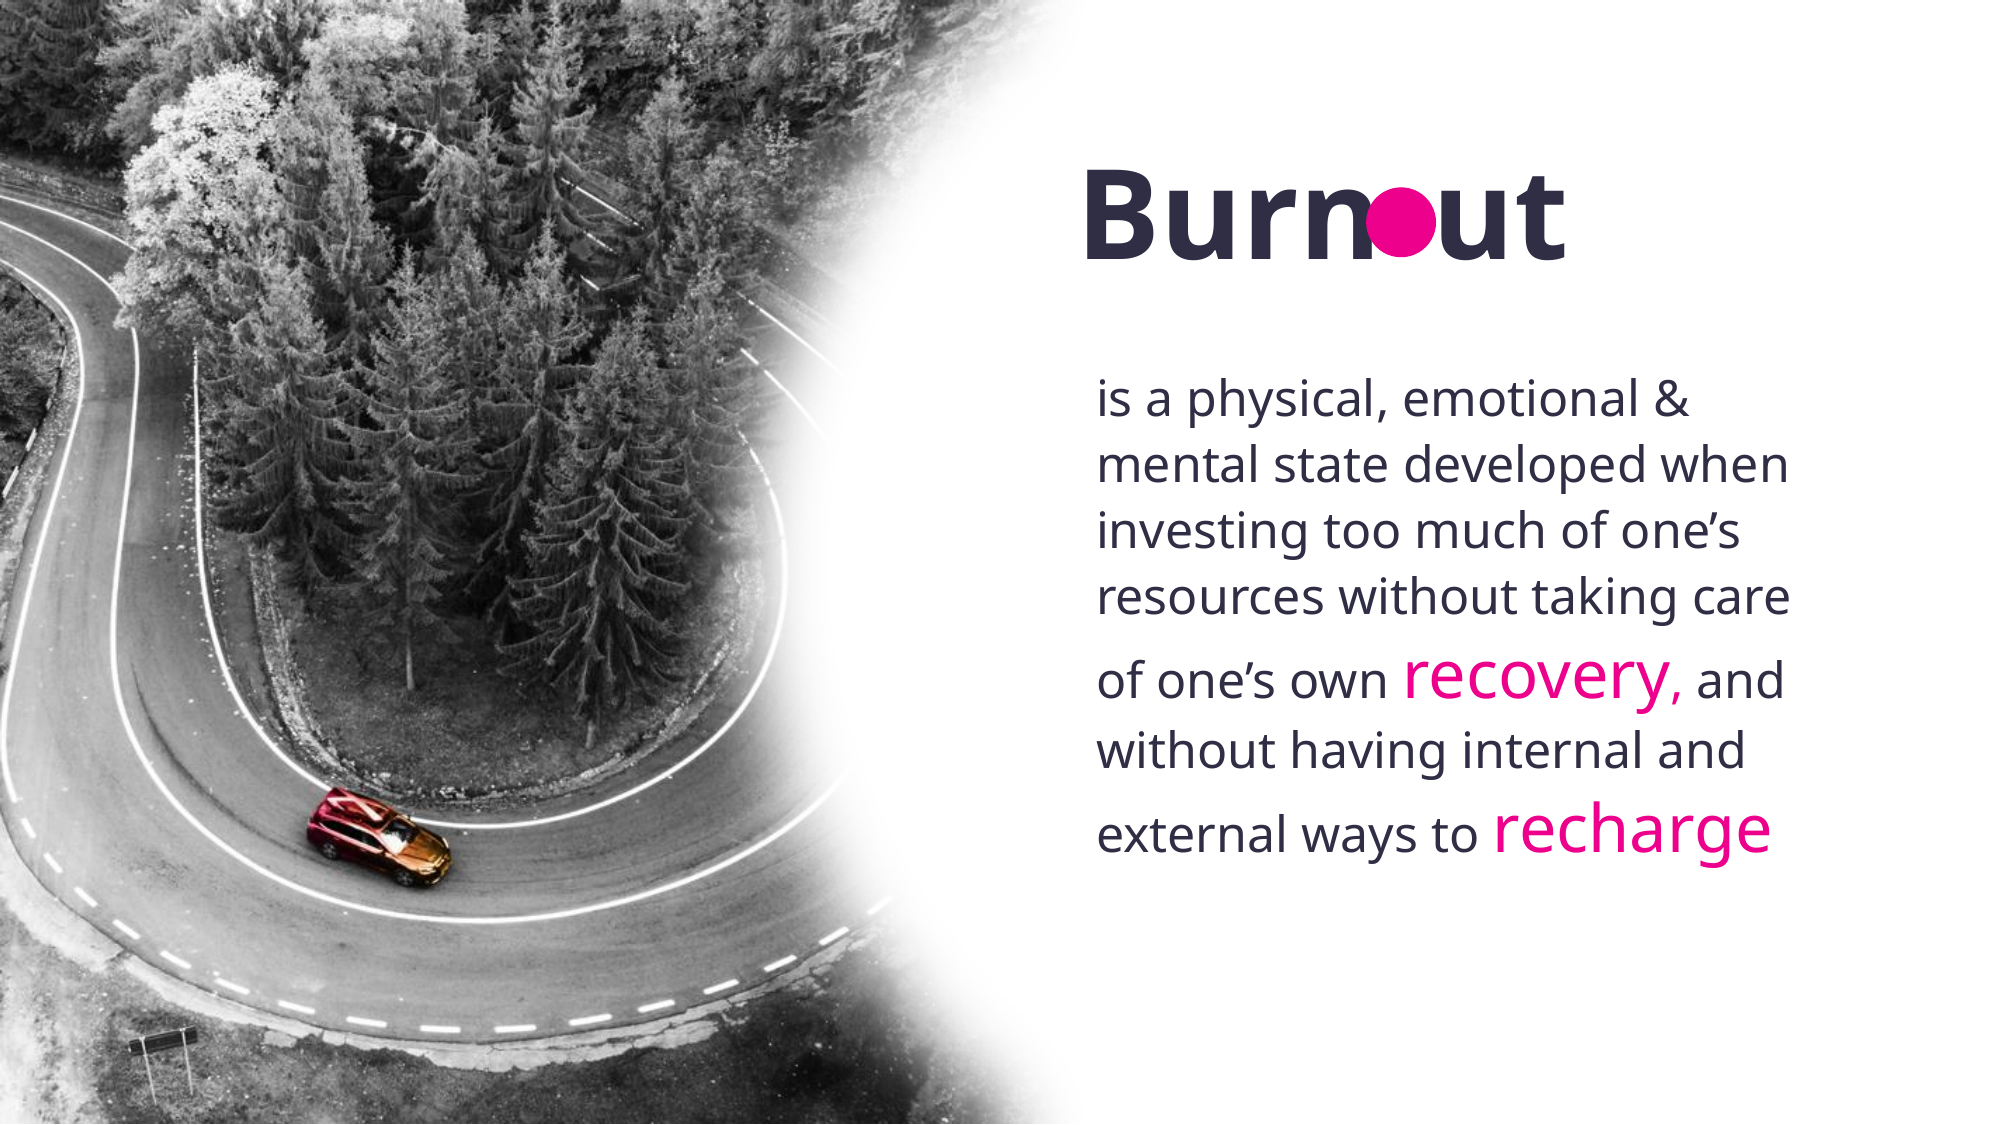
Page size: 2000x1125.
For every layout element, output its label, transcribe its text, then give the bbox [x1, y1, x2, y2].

text_box Burn [1061, 127, 1397, 292]
text_box is a physical, emotional & mental state developed when investing too much of one’s resources without taking care of one’s own recovery, and without having internal and external ways to recharge [1081, 353, 1852, 940]
text_box [1365, 186, 1438, 259]
text_box ut [1417, 127, 1584, 292]
picture [0, 0, 1852, 1125]
